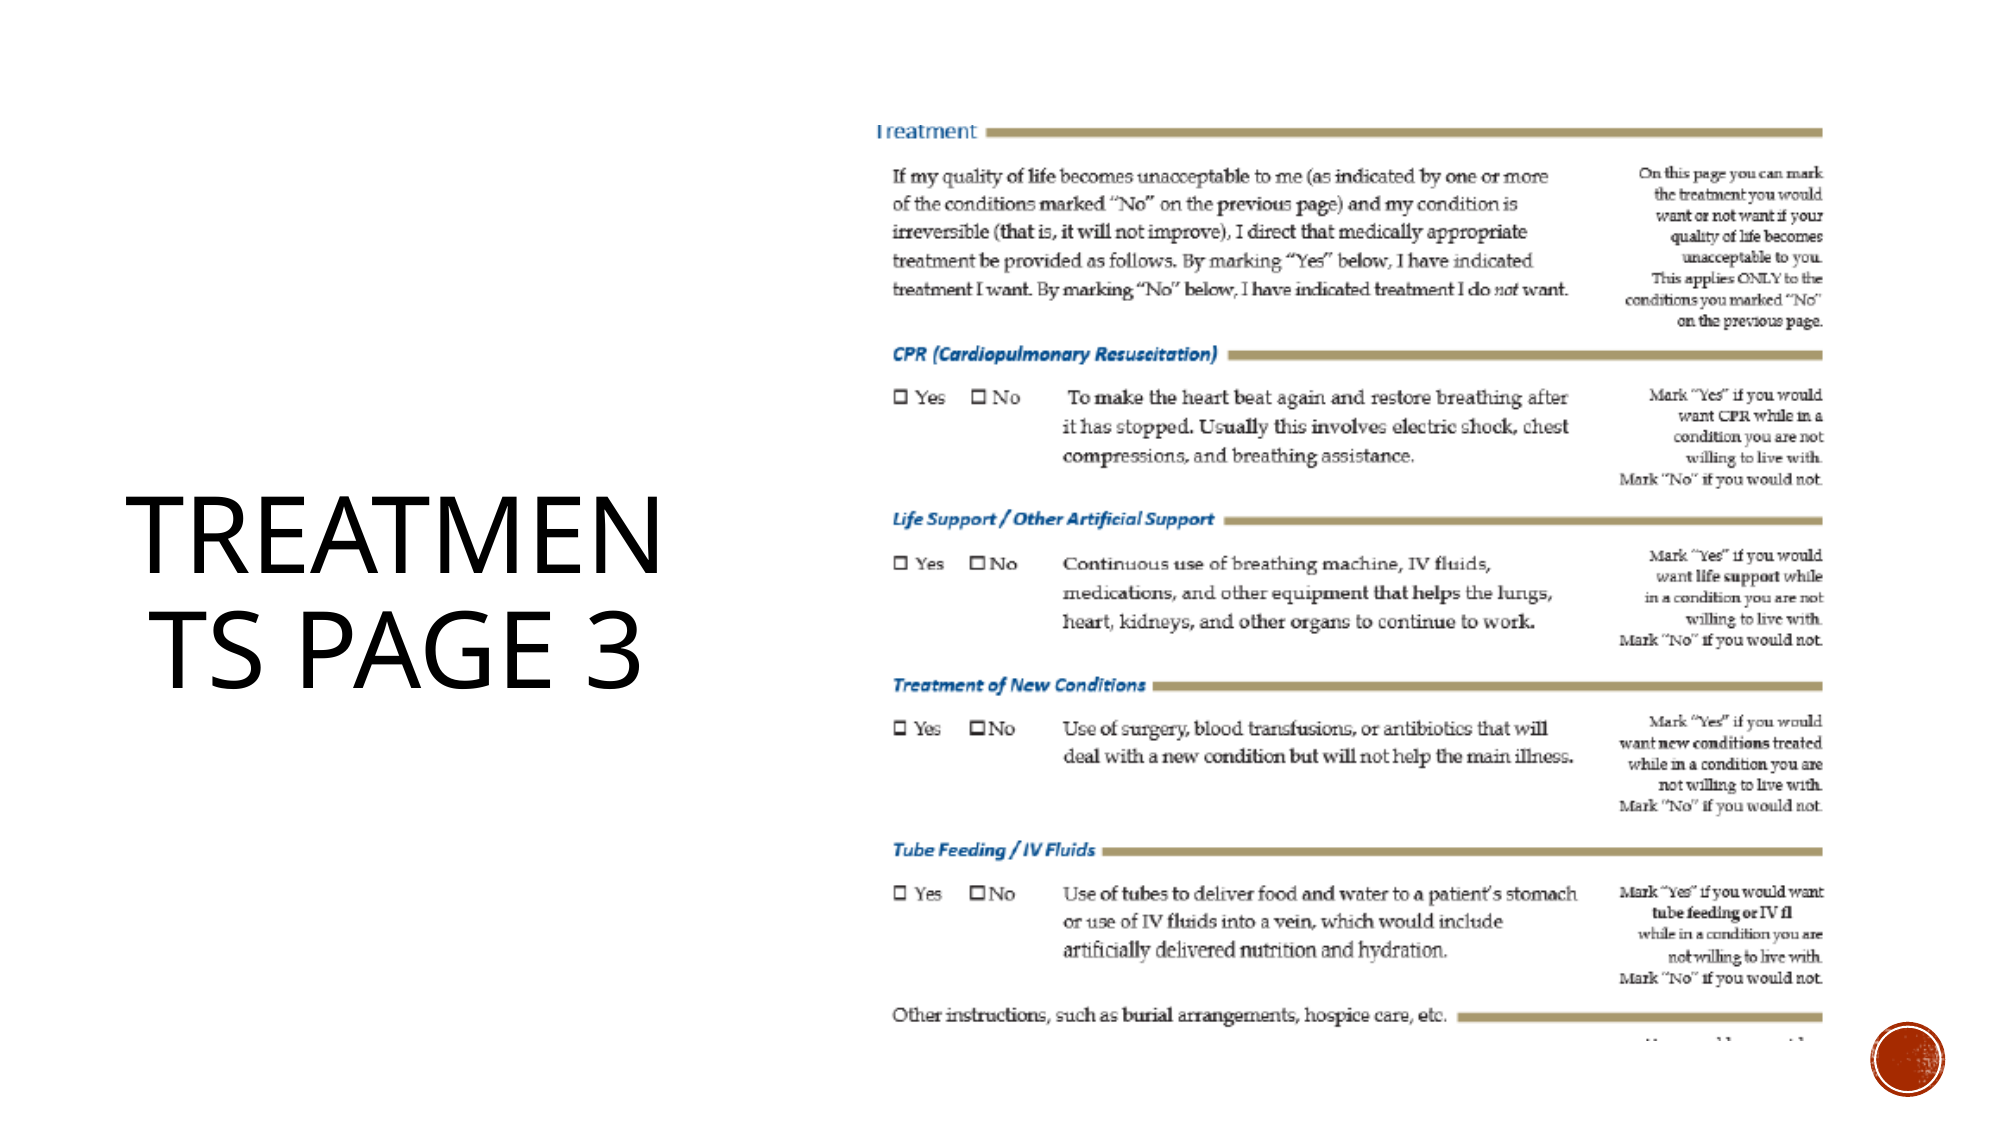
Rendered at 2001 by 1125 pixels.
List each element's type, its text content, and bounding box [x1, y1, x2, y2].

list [836, 129, 1870, 1039]
title Treatments page 3 [79, 394, 714, 799]
